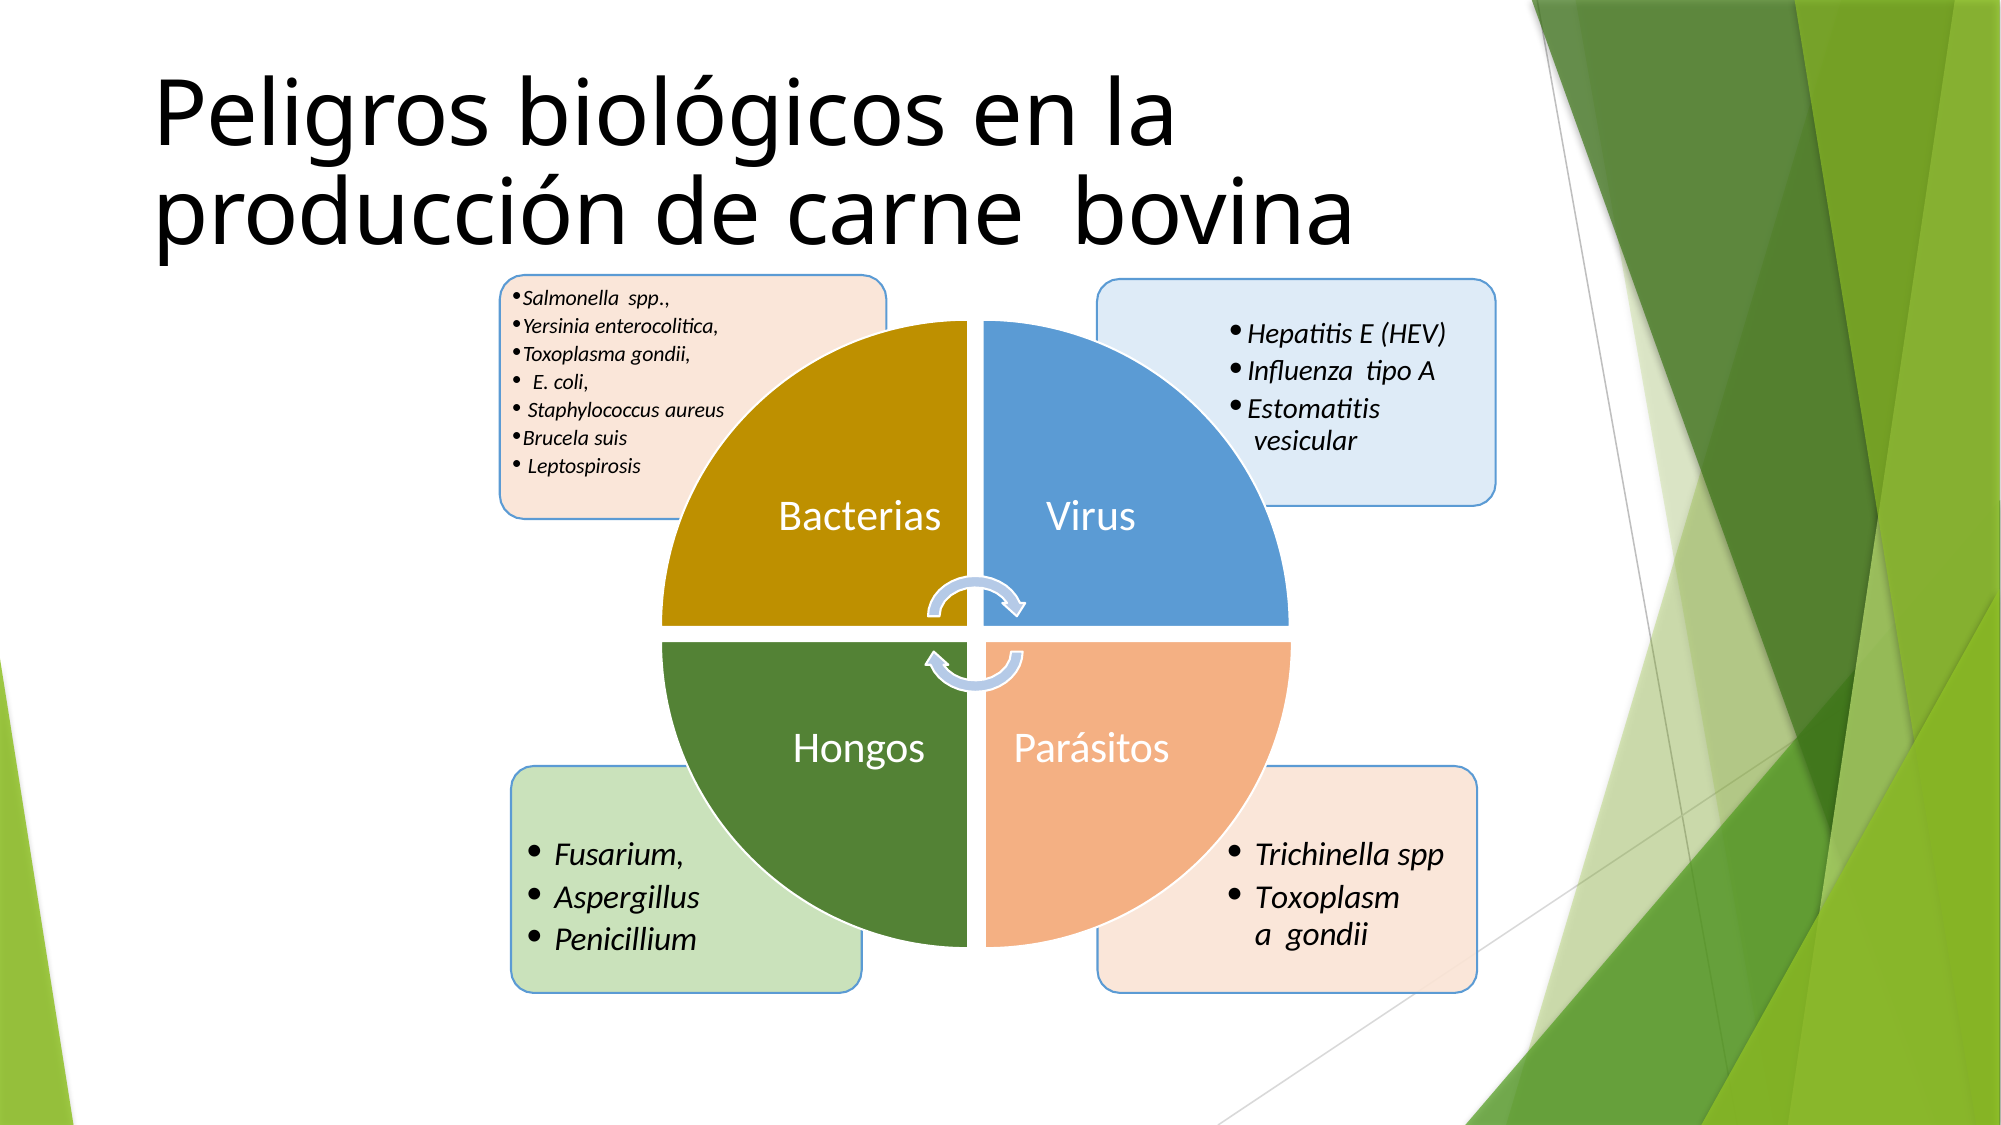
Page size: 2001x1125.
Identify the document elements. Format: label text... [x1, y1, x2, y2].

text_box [983, 639, 1294, 950]
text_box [1095, 277, 1498, 508]
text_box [926, 574, 1027, 618]
title Peligros biológicos en la producción de carne bovina [150, 50, 1613, 264]
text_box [498, 273, 889, 521]
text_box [923, 650, 1025, 694]
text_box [980, 318, 1292, 629]
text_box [0, 764, 2000, 1125]
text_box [659, 639, 970, 950]
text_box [509, 764, 864, 995]
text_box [659, 318, 970, 629]
